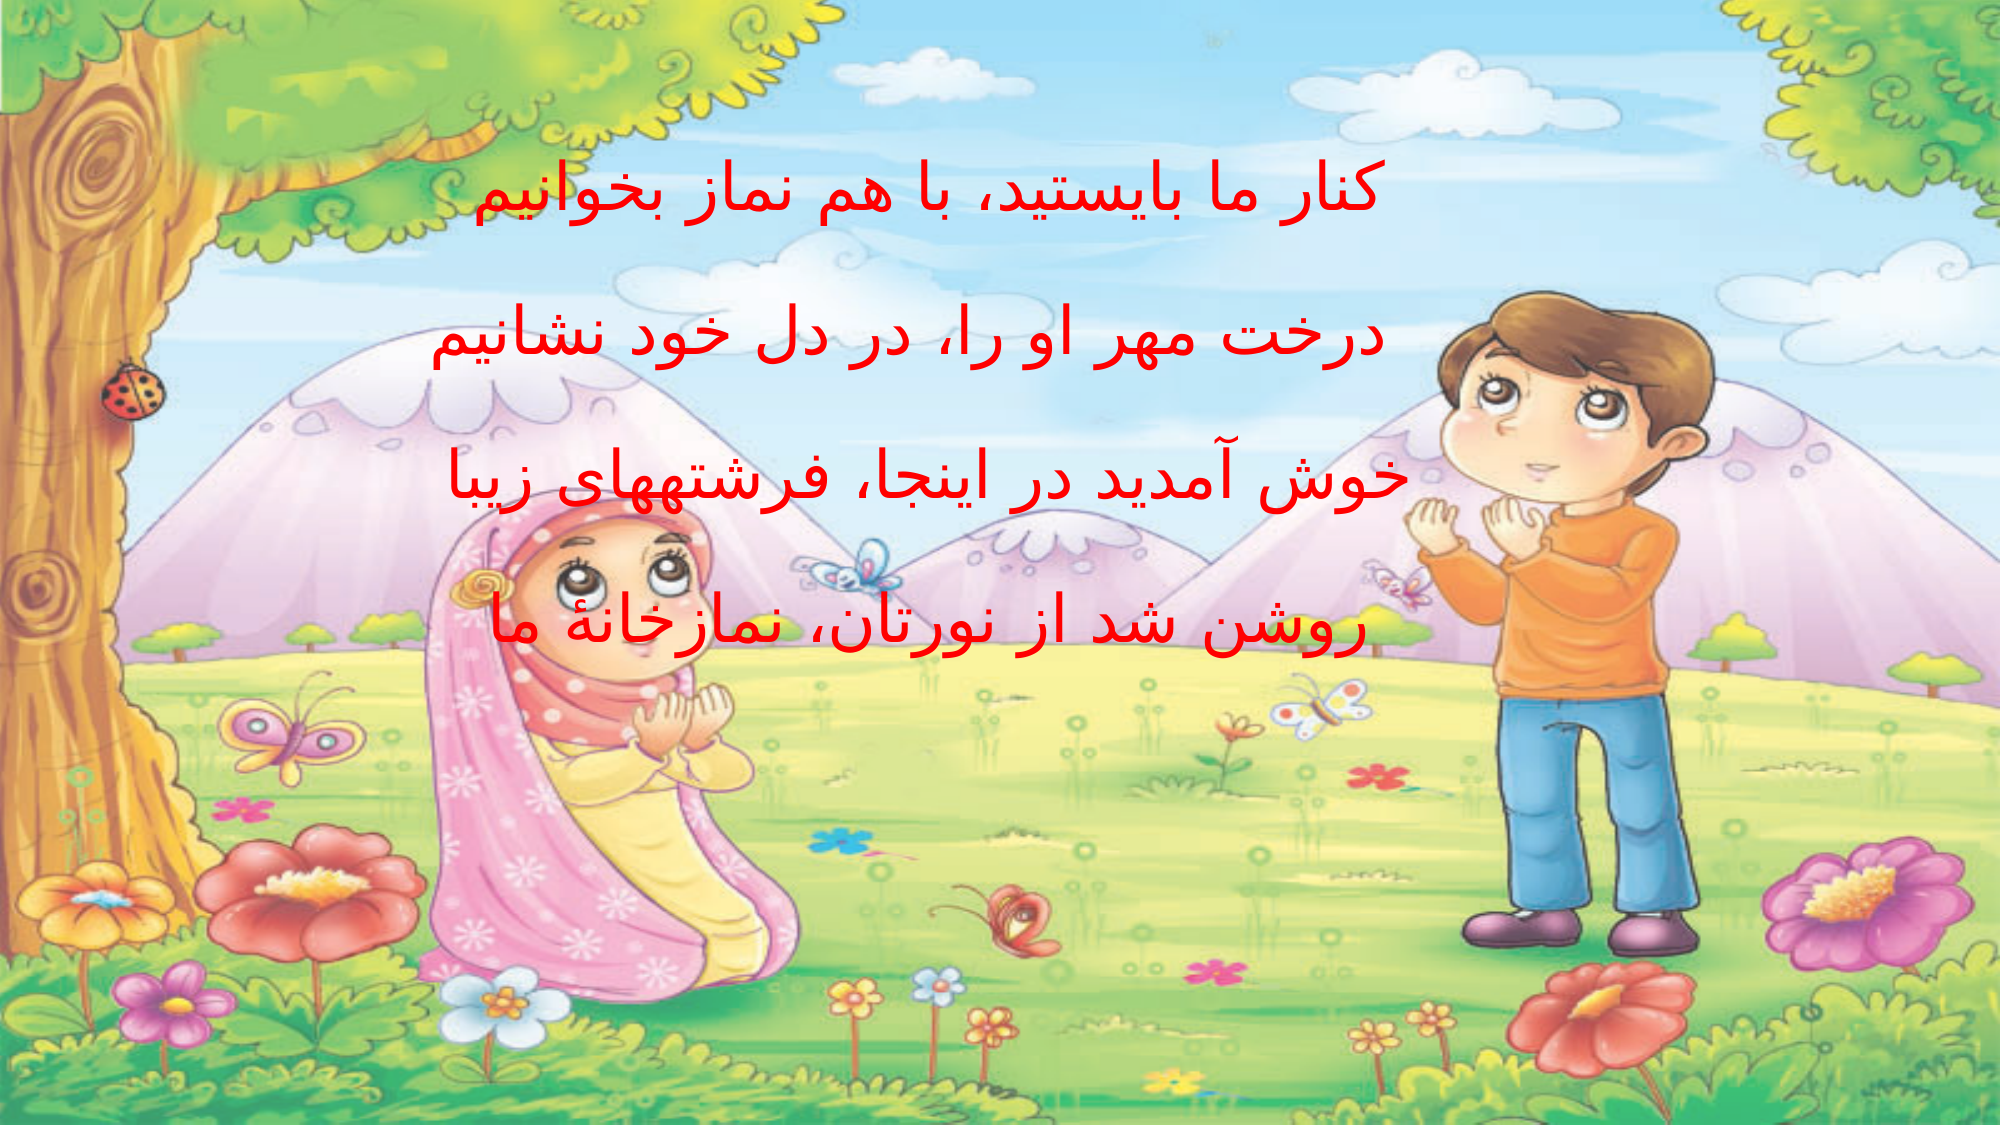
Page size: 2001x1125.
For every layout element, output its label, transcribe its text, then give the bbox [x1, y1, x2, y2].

title کنار ما بایستید، با هم نماز بخوانیم درخت مهر او را، در دل خود نشانیم خوش آمدید در اینجا، فرشته‏های زیبا روشن شد از نورتان، نمازخانۀ ما [401, 73, 1457, 737]
text_box 5 [0, 0, 2000, 1125]
